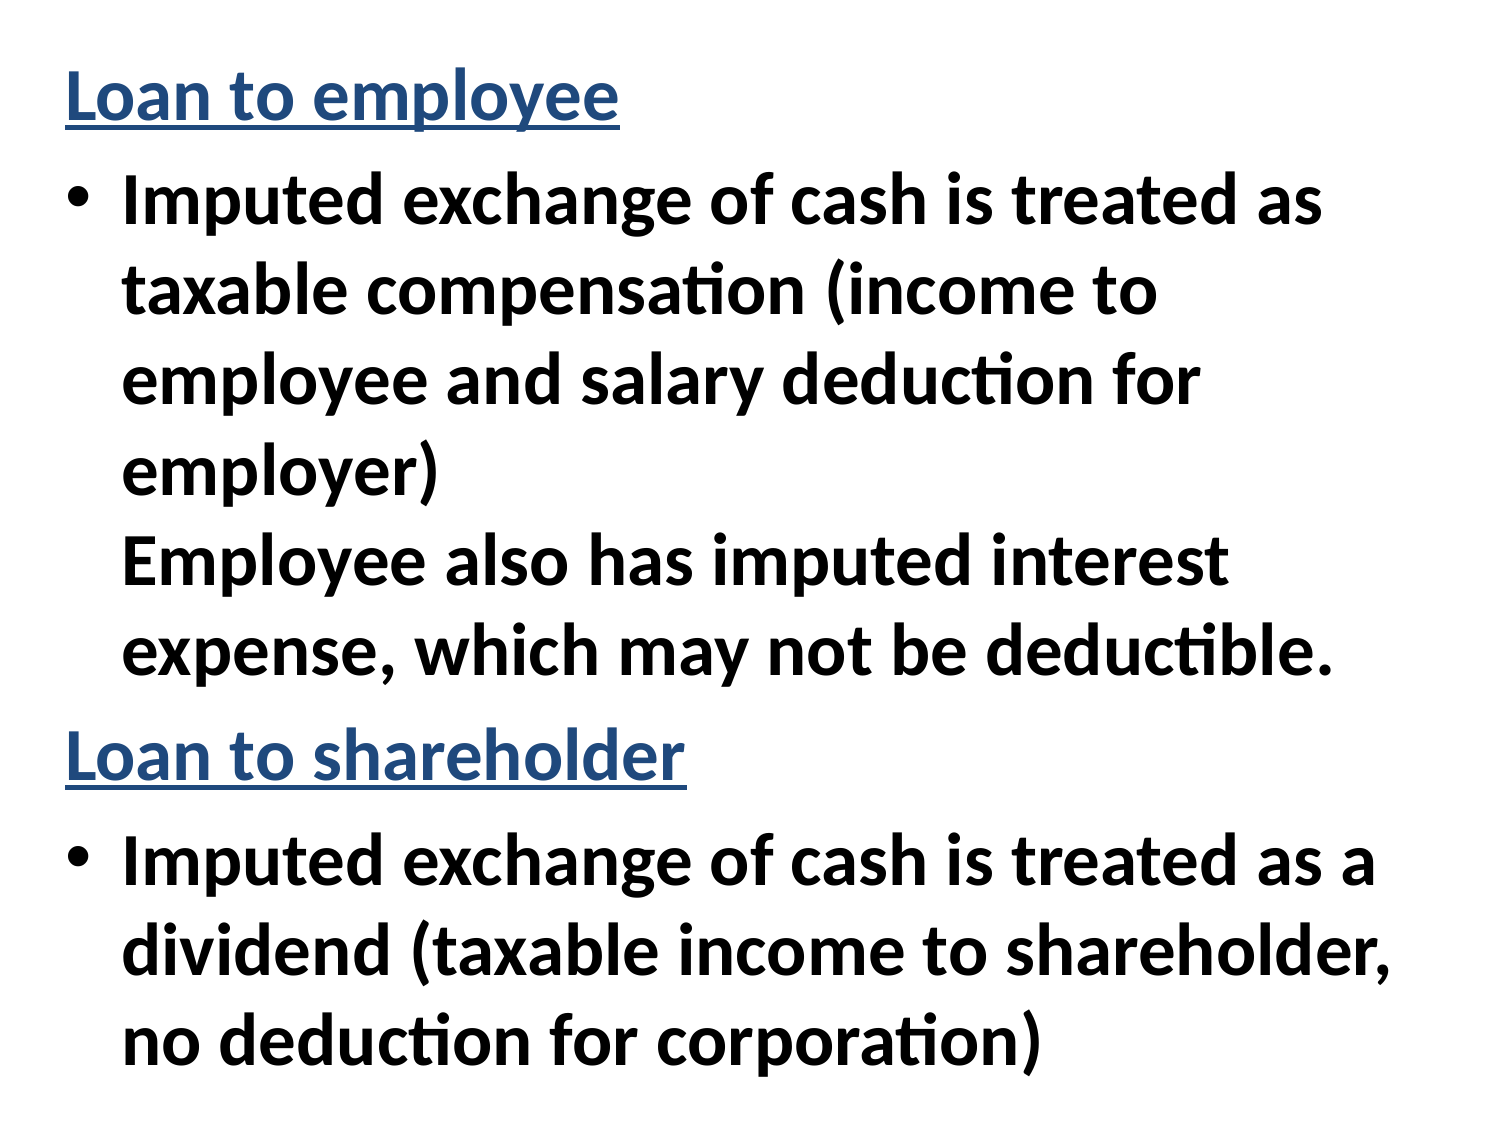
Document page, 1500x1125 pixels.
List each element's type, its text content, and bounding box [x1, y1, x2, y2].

list Loan to employee Imputed exchange of cash is treated as taxable compensation (income to employee and salary deduction for employer) Employee also has imputed interest expense, which may not be deductible. Loan to shareholder Imputed exchange of cash is treated as a dividend (taxable income to shareholder, no deduction for corporation) [50, 37, 1438, 1075]
